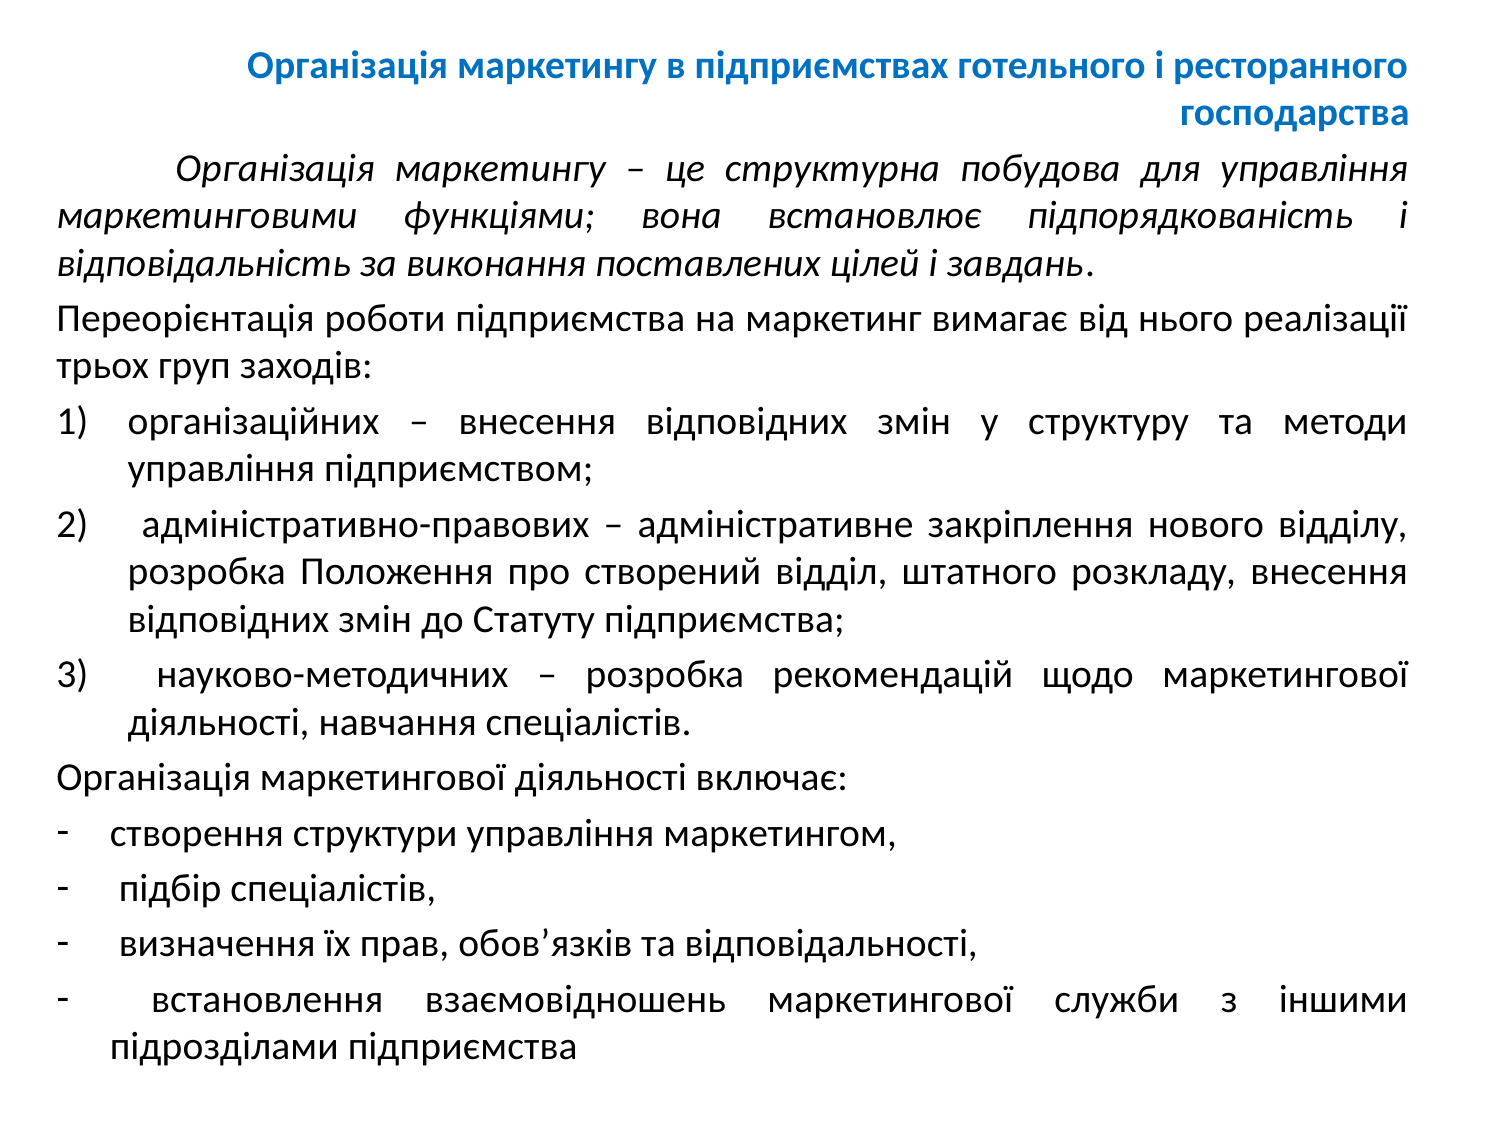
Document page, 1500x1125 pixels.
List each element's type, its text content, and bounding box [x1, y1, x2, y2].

list Організація маркетингу в підприємствах готельного і ресторанного господарства Організація маркетингу – це структурна побудова для управління маркетинговими функціями; вона встановлює підпорядкованість і відповідальність за виконання поставлених цілей і завдань. Переорієнтація роботи підприємства на маркетинг вимагає від нього реалізації трьох груп заходів: організаційних – внесення відповідних змін у структуру та методи управління підприємством; адміністративно-правових – адміністративне закріплення нового відділу, розробка Положення про створений відділ, штатного розкладу, внесення відповідних змін до Статуту підприємства; науково-методичних – розробка рекомендацій щодо маркетингової діяльності, навчання спеціалістів. Організація маркетингової діяльності включає: створення структури управління маркетингом, підбір спеціалістів, визначення їх прав, обов’язків та відповідальності, встановлення взаємовідношень маркетингової служби з іншими підрозділами підприємства [41, 30, 1425, 1083]
